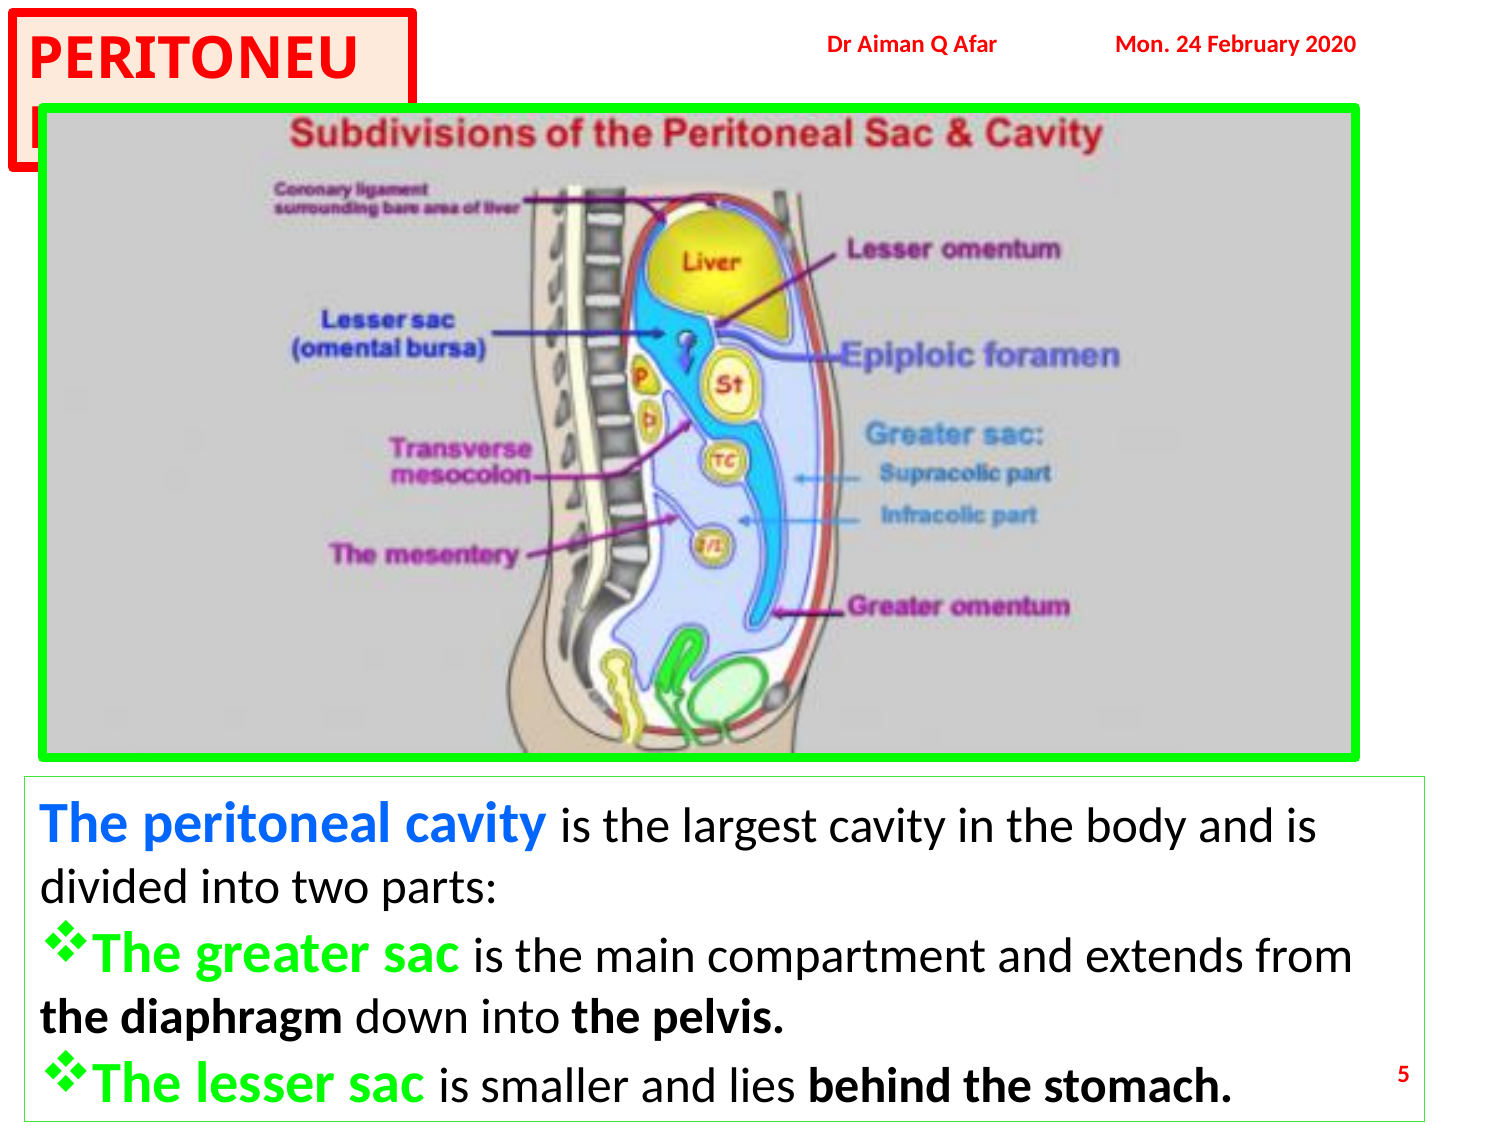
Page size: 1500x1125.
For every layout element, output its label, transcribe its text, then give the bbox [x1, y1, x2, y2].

text_box The peritoneal cavity is the largest cavity in the body and is divided into two parts: The greater sac is the main compartment and extends from the diaphragm down into the pelvis. The lesser sac is smaller and lies behind the stomach. [24, 776, 1425, 1122]
slide_number 5 [1362, 1042, 1425, 1103]
picture [47, 112, 1352, 754]
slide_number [1150, 12, 1450, 73]
text_box PERITONEUM [12, 12, 413, 168]
footer Dr Aiman Q Afar [675, 12, 1150, 73]
